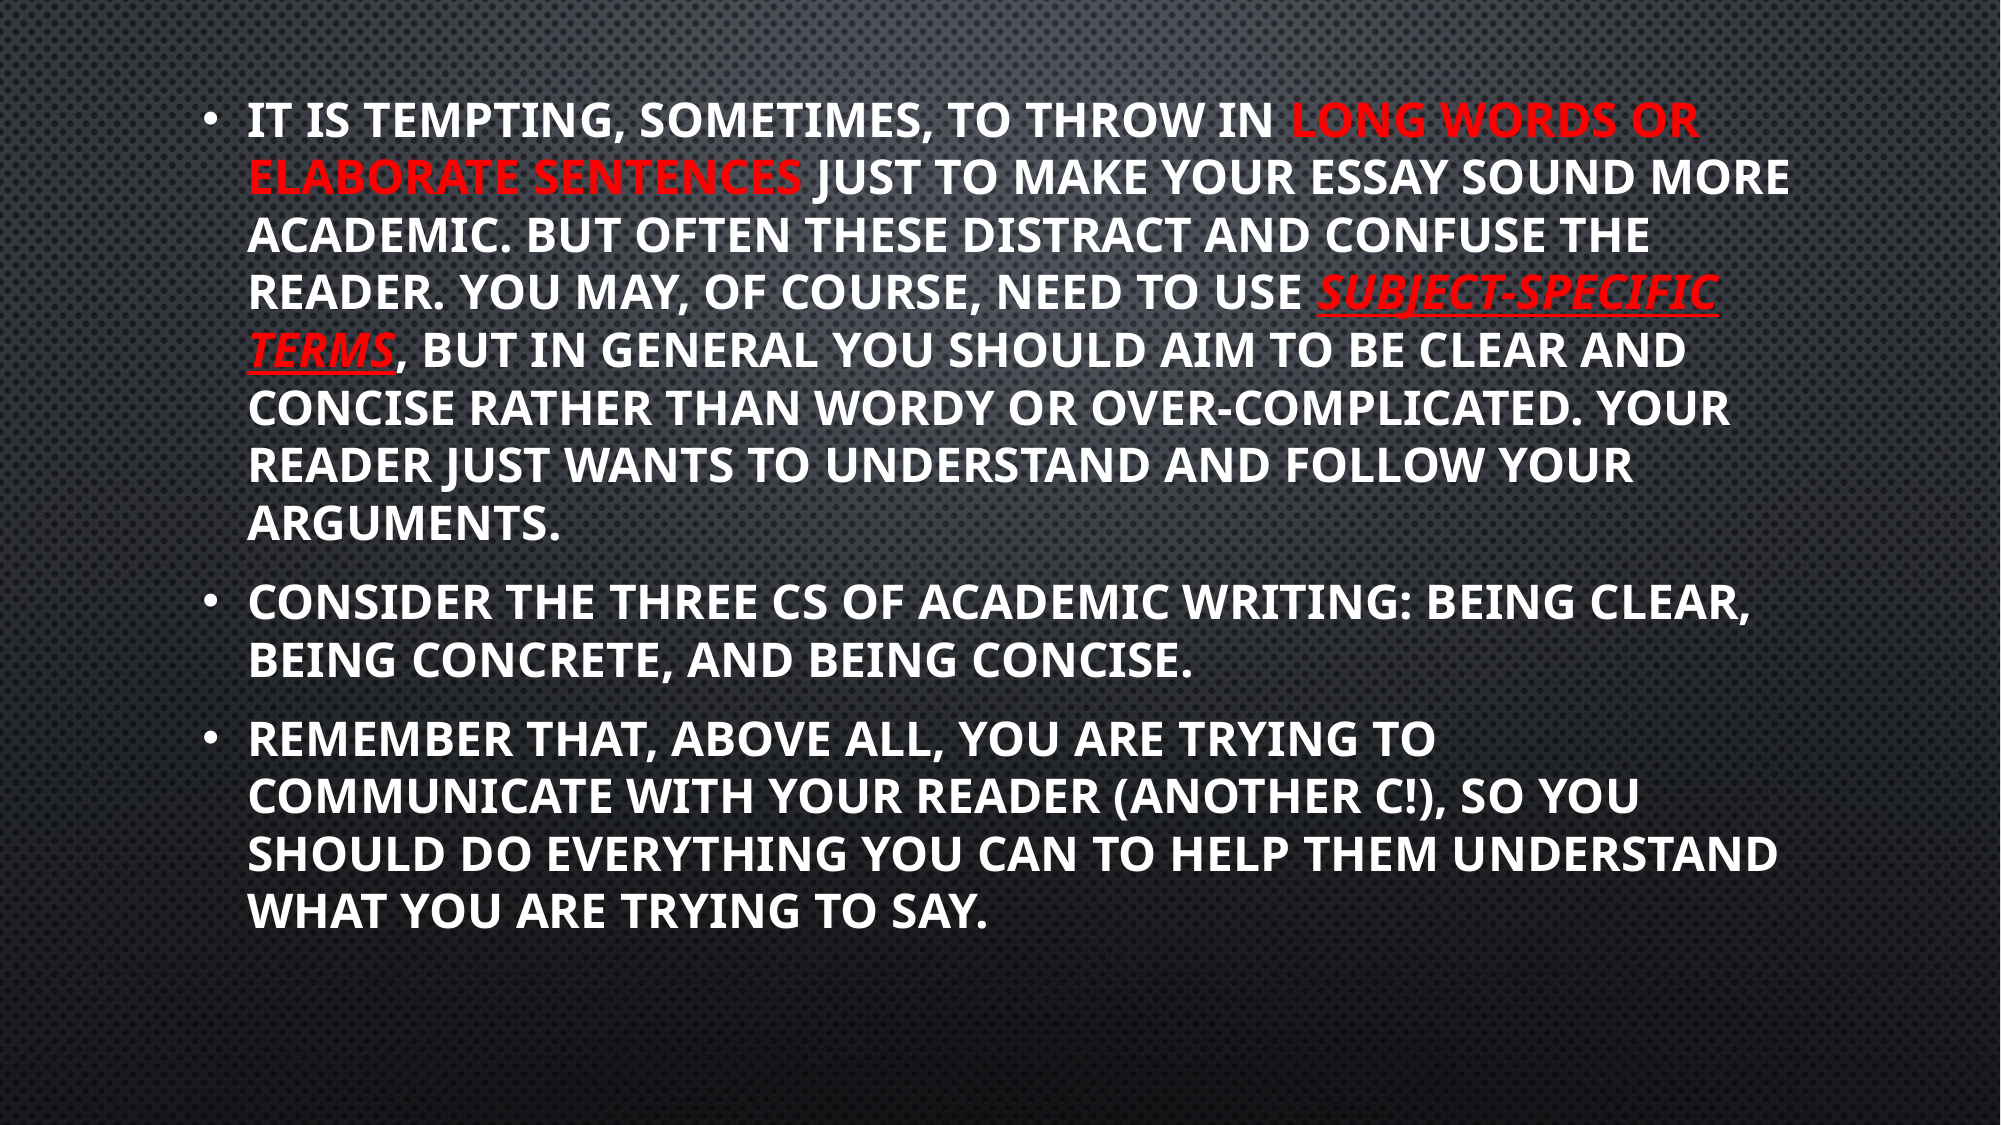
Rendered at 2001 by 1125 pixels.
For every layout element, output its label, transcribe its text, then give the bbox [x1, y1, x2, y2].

list It is tempting, sometimes, to throw in long words or elaborate sentences just to make your essay sound more academic. But often these distract and confuse the reader. You may, of course, need to use subject-specific terms, but in general you should aim to be clear and concise rather than wordy or over-complicated. Your reader just wants to understand and follow your arguments. Consider the three Cs of academic writing: being CLEAR, being CONCRETE, and being CONCISE. Remember that, above all, you are trying to COMMUNICATE with your reader (another C!), so you should do everything you can to help them understand what you are trying to say. [187, 81, 1813, 950]
